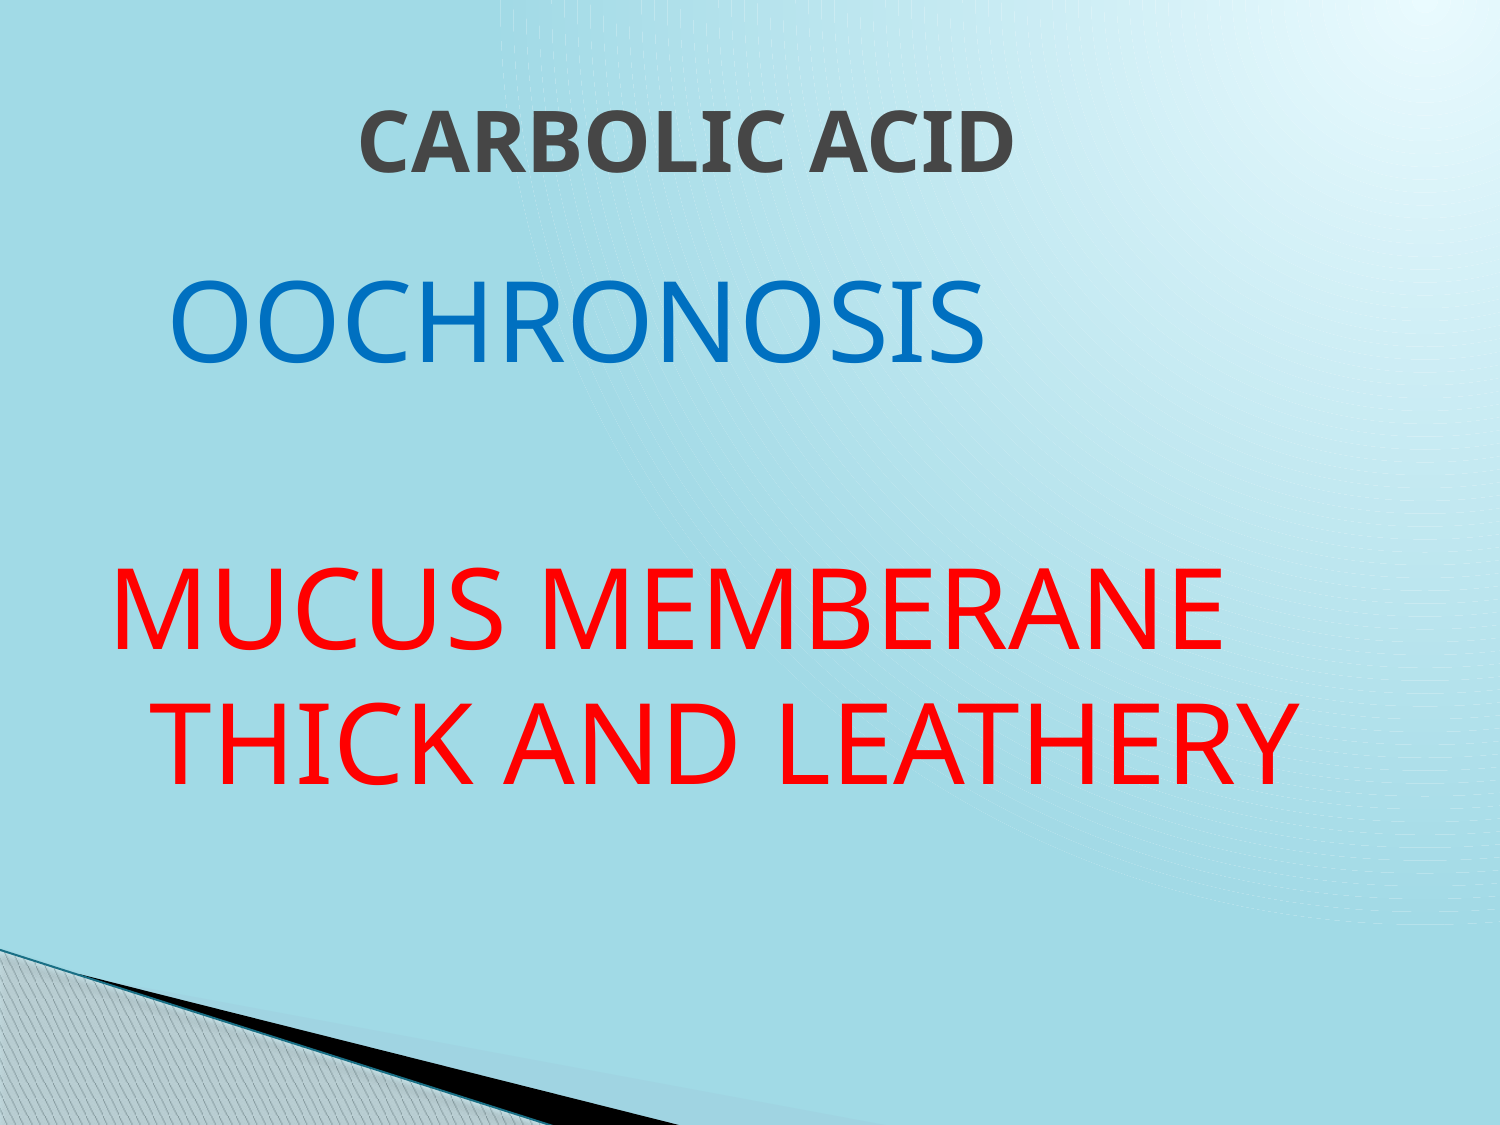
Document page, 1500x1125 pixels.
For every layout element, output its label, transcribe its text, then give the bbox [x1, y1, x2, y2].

title CARBOLIC ACID [75, 45, 1425, 233]
list OOCHRONOSIS MUCUS MEMBERANE THICK AND LEATHERY [75, 243, 1425, 986]
